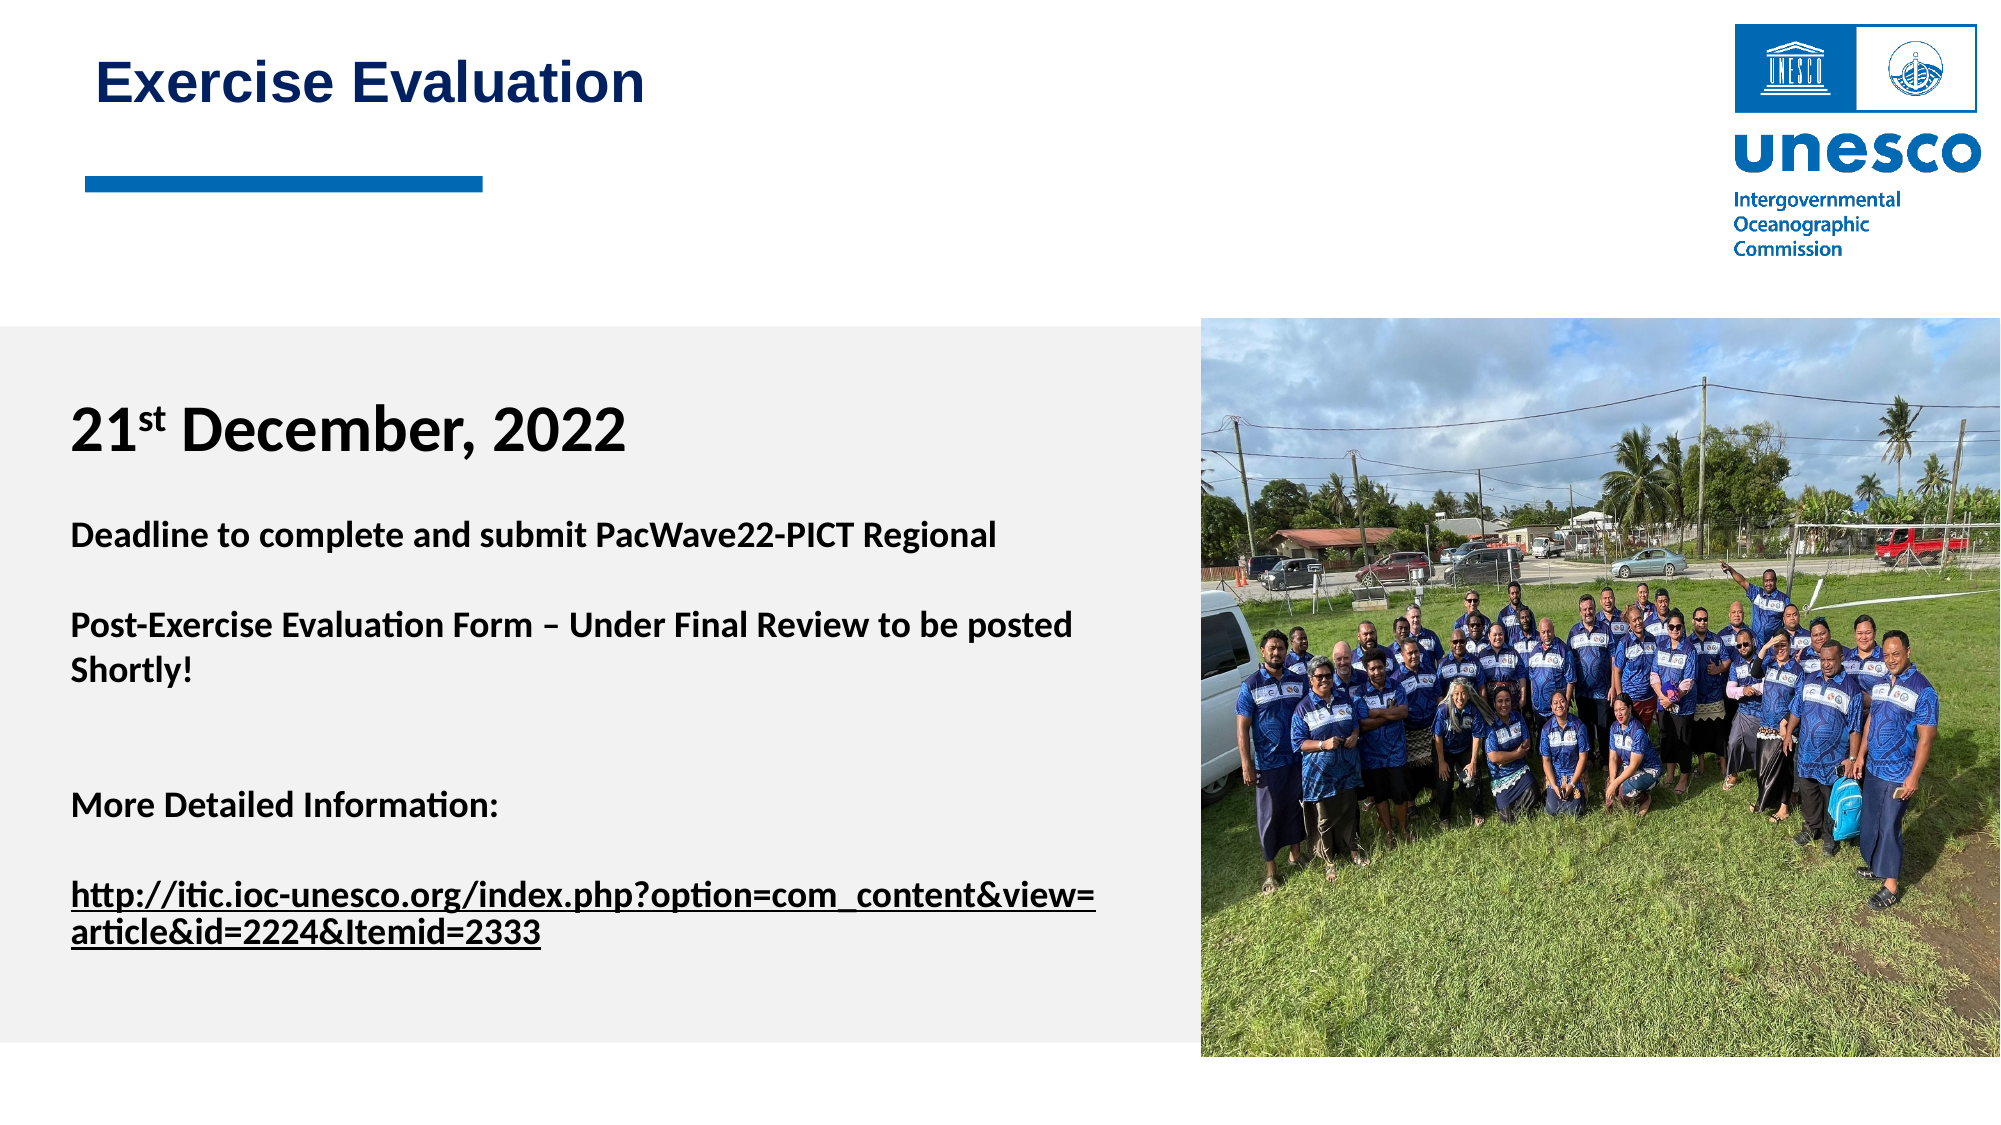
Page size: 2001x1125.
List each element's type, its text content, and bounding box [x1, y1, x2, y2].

picture [1201, 318, 2000, 1057]
picture [1734, 24, 1981, 256]
text_box 21st December, 2022 Deadline to complete and submit PacWave22-PICT Regional Post-Exercise Evaluation Form – Under Final Review to be posted Shortly! More Detailed Information: http://itic.ioc-unesco.org/index.php?option=com_content&view=article&id=2224&Itemid=2333 [60, 374, 1112, 1016]
text_box Exercise Evaluation [84, 33, 674, 125]
